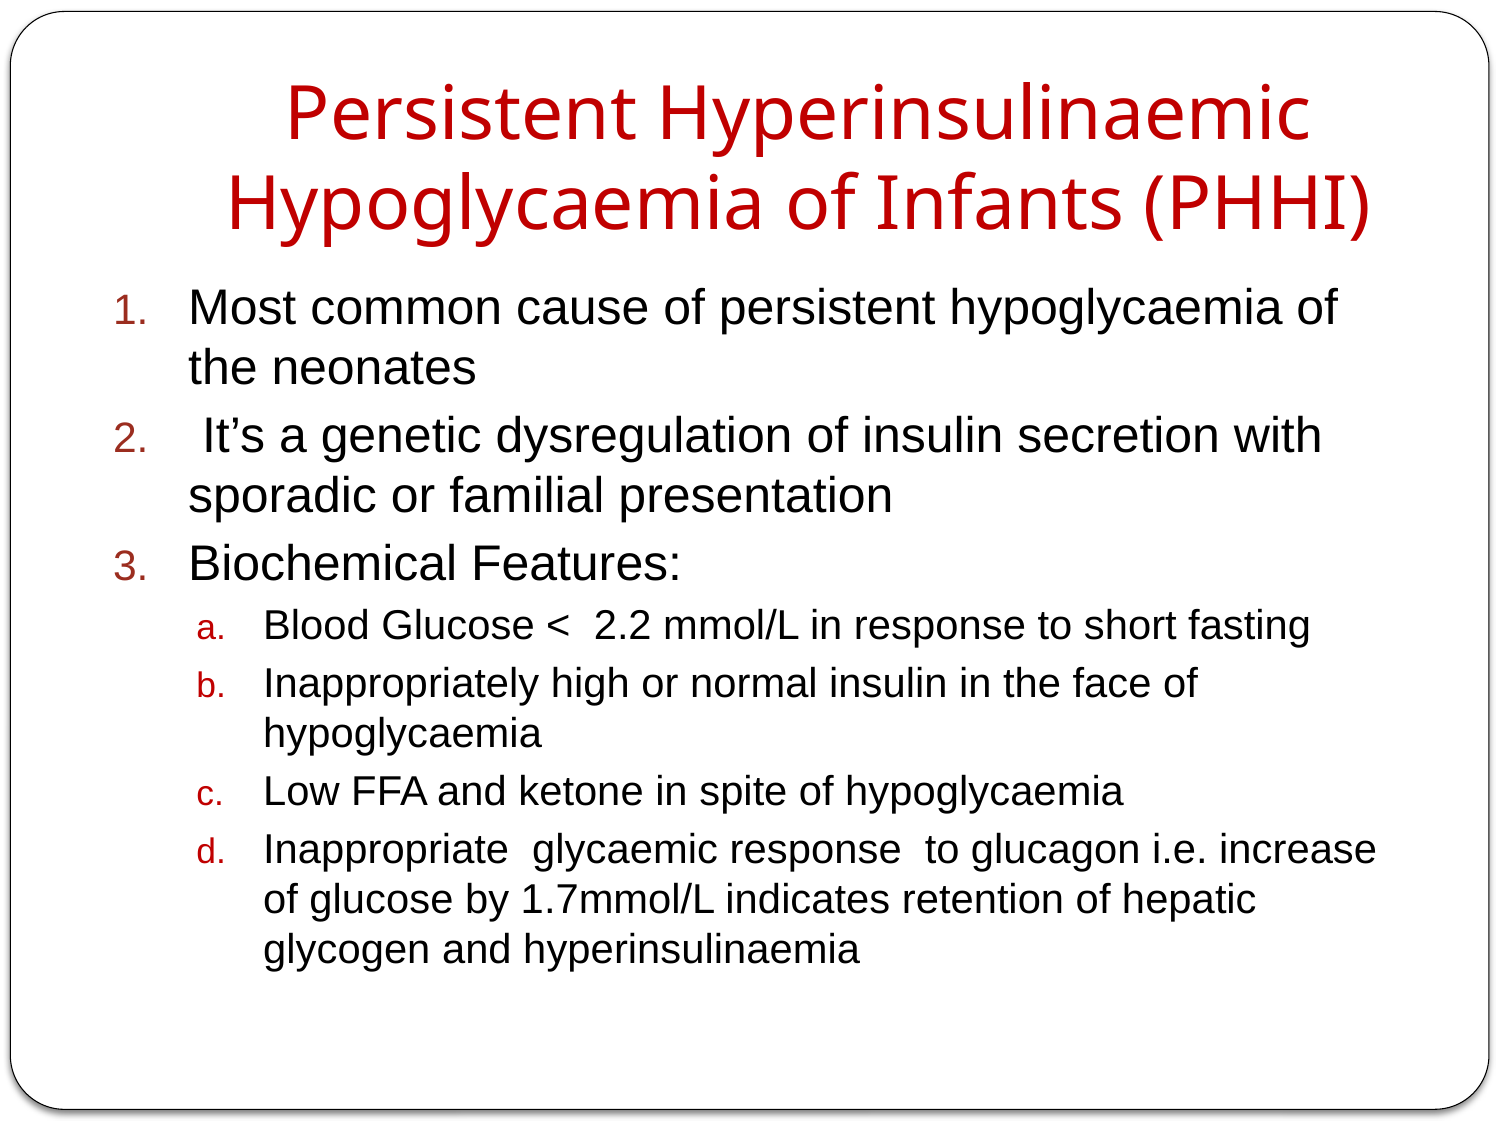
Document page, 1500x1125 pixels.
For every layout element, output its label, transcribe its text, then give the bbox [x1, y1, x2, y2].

title Persistent Hyperinsulinaemic Hypoglycaemia of Infants (PHHI) [149, 162, 1448, 351]
list Most common cause of persistent hypoglycaemia of the neonates It’s a genetic dysregulation of insulin secretion with sporadic or familial presentation Biochemical Features: Blood Glucose < 2.2 mmol/L in response to short fasting Inappropriately high or normal insulin in the face of hypoglycaemia Low FFA and ketone in spite of hypoglycaemia Inappropriate glycaemic response to glucagon i.e. increase of glucose by 1.7mmol/L indicates retention of hepatic glycogen and hyperinsulinaemia [88, 266, 1413, 1012]
